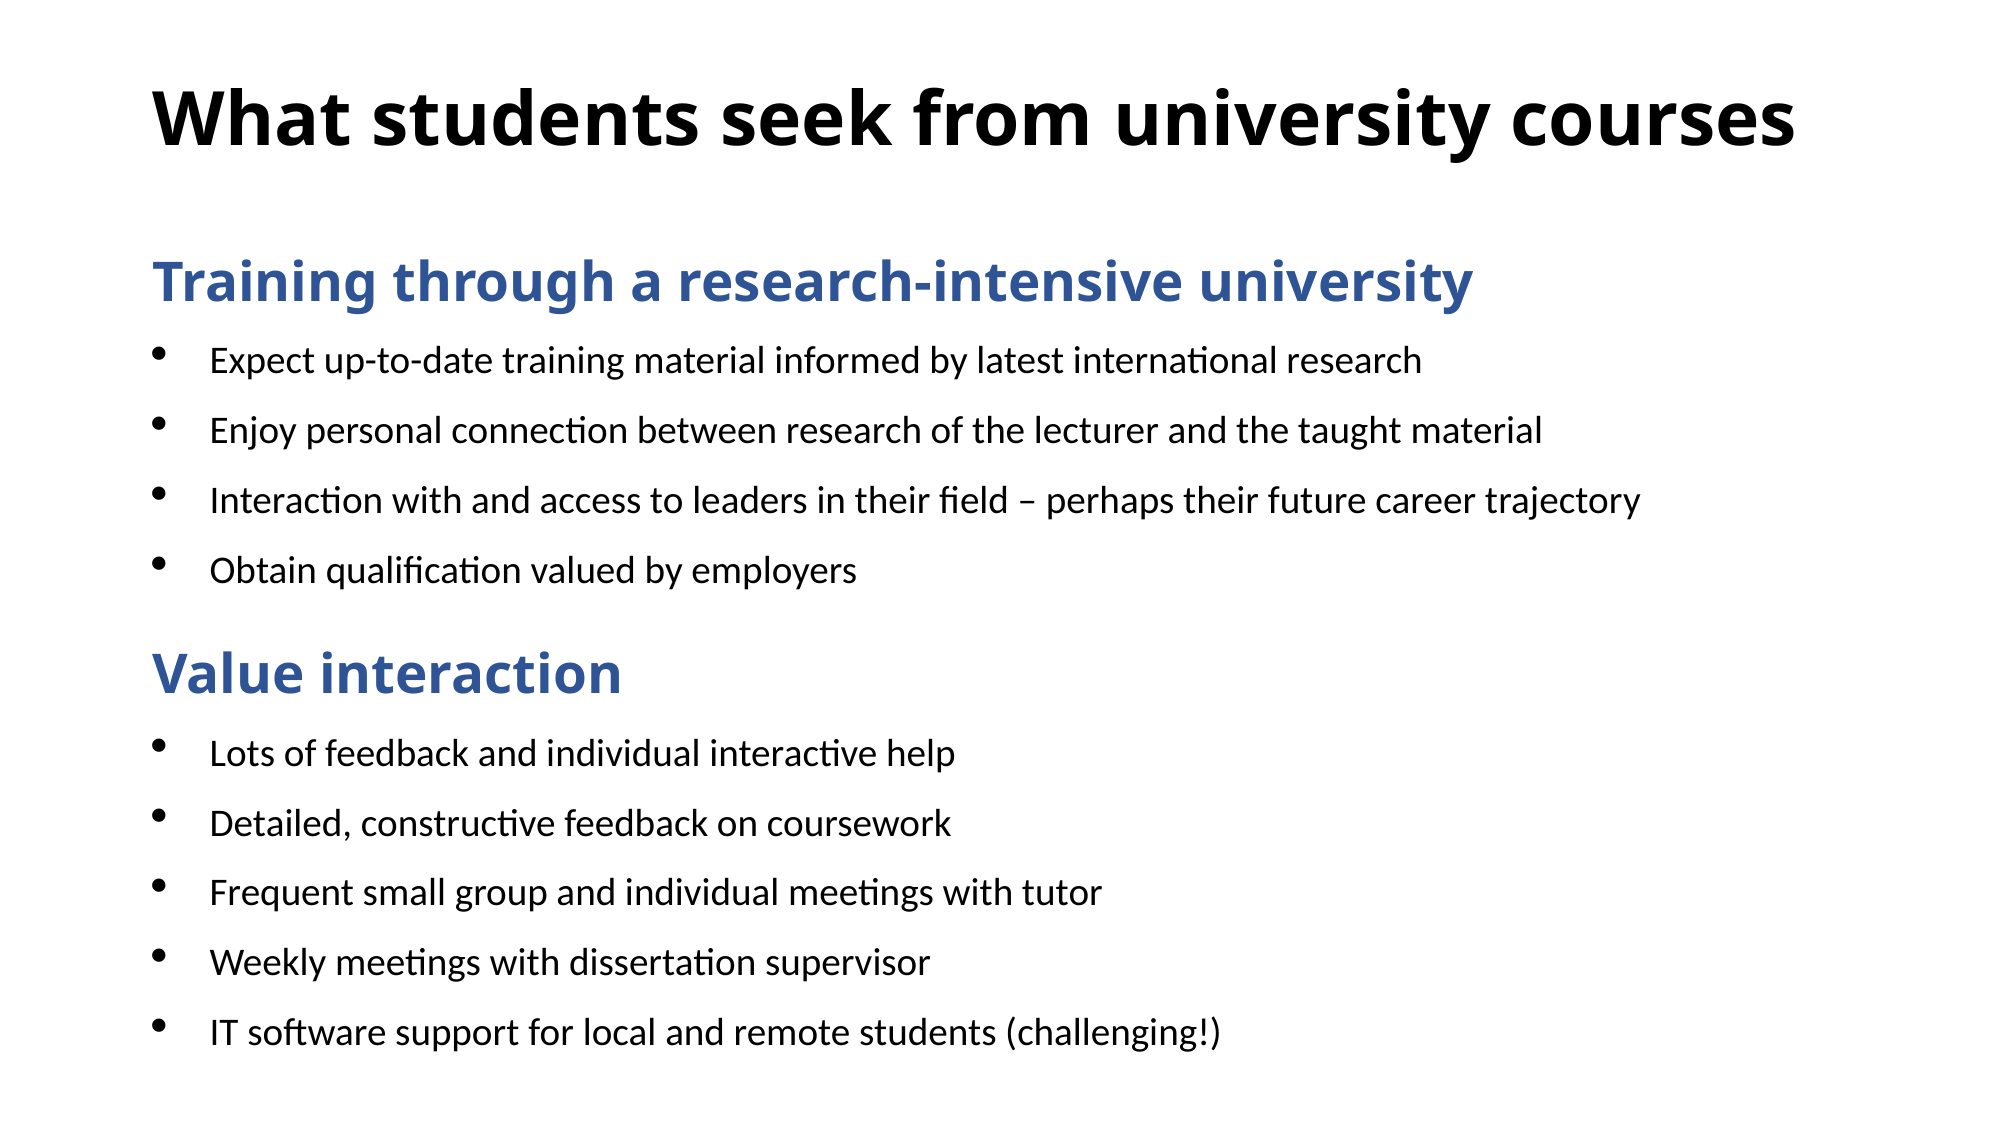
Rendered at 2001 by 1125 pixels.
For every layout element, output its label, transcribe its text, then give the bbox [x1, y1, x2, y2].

list Training through a research-intensive university Expect up-to-date training material informed by latest international research Enjoy personal connection between research of the lecturer and the taught material Interaction with and access to leaders in their field – perhaps their future career trajectory Obtain qualification valued by employers Value interaction Lots of feedback and individual interactive help Detailed, constructive feedback on coursework Frequent small group and individual meetings with tutor Weekly meetings with dissertation supervisor IT software support for local and remote students (challenging!) [137, 234, 1863, 1066]
title What students seek from university courses [137, 59, 1863, 182]
